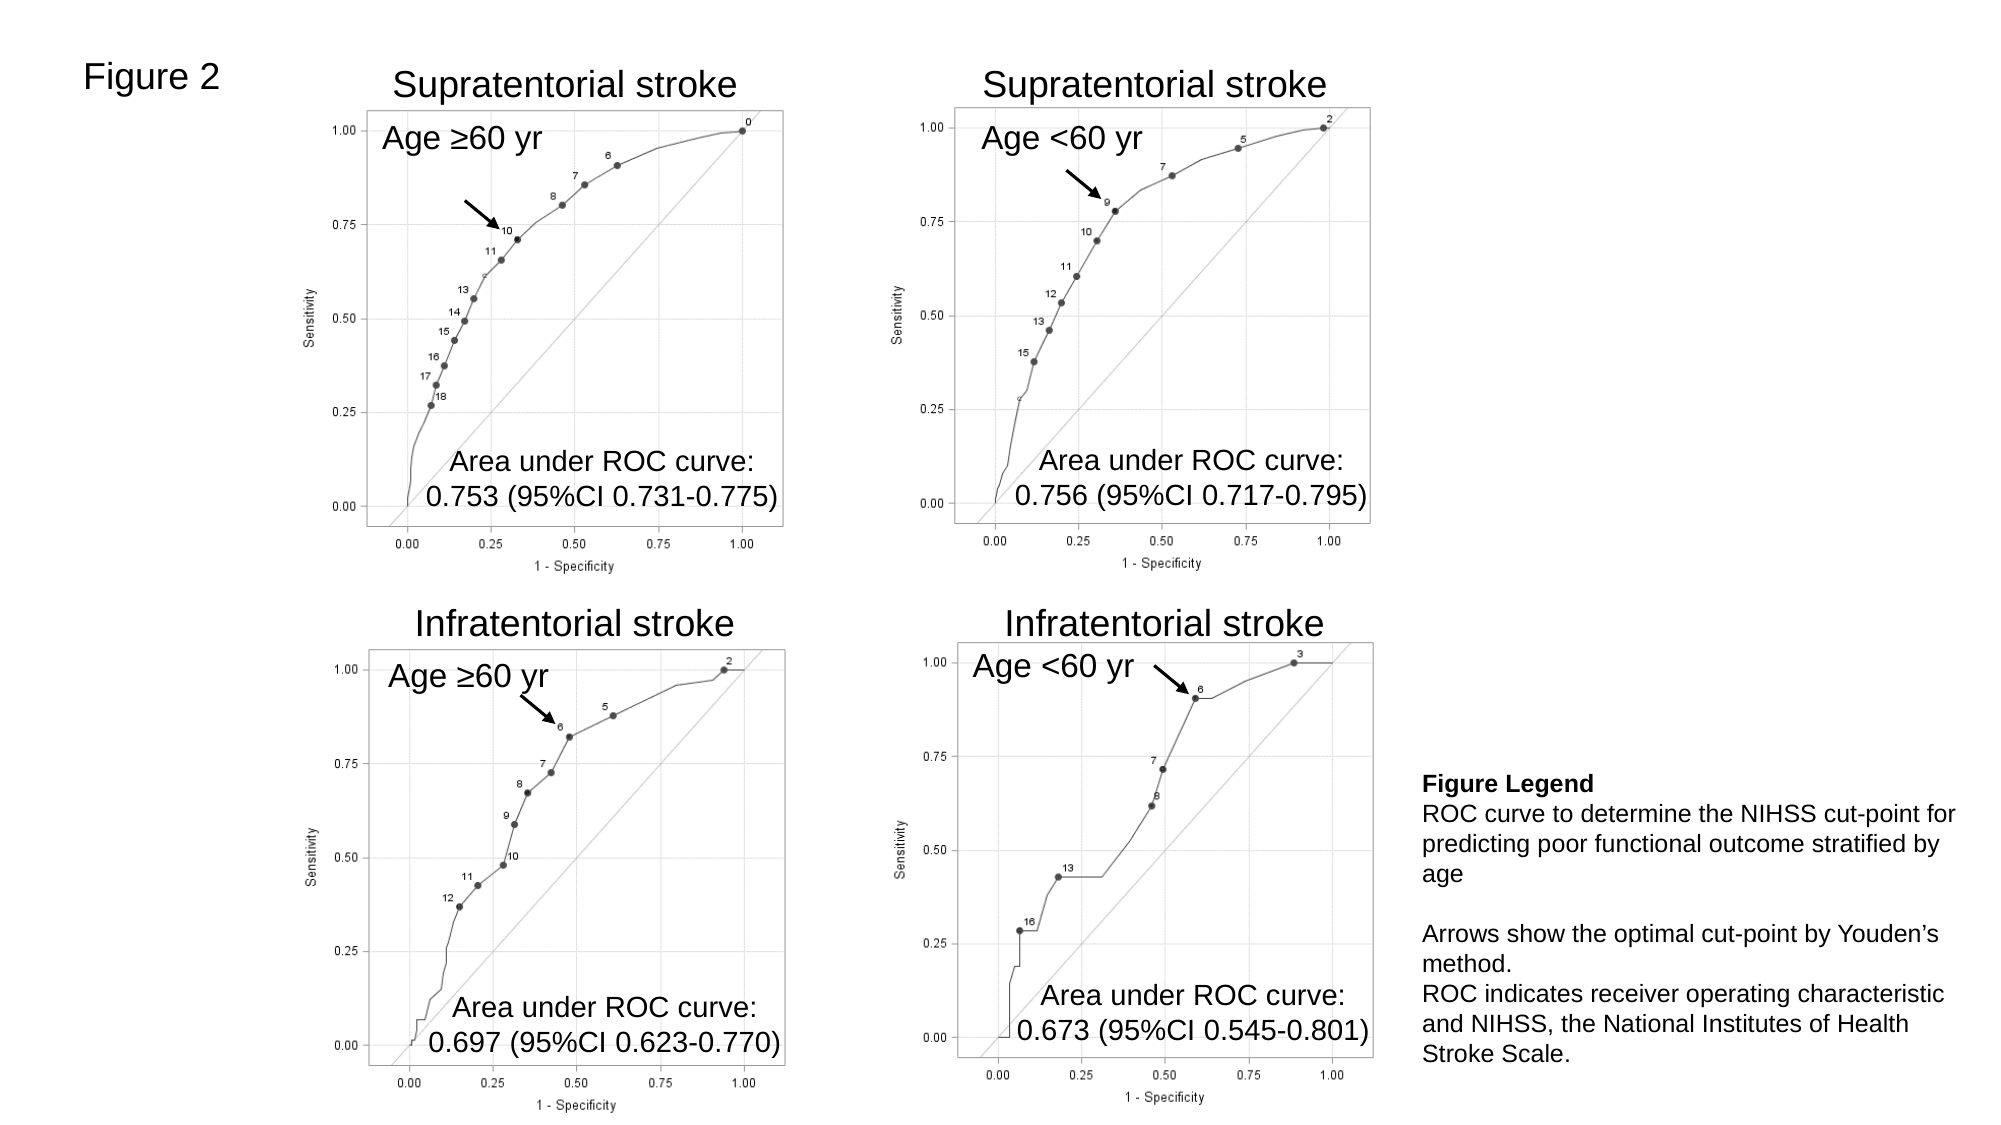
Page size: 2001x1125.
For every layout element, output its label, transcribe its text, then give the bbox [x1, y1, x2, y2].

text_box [299, 108, 795, 577]
text_box Supratentorial stroke [377, 52, 753, 108]
text_box Figure Legend ROC curve to determine the NIHSS cut-point for predicting poor functional outcome stratified by age Arrows show the optimal cut-point by Youden’s method. ROC indicates receiver operating characteristic and NIHSS, the National Institutes of Health Stroke Scale. [1407, 760, 2000, 1075]
text_box Supratentorial stroke [967, 52, 1343, 105]
text_box Figure 2 [68, 44, 236, 105]
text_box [303, 646, 800, 1115]
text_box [891, 636, 1386, 1110]
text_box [889, 105, 1387, 574]
text_box Infratentorial stroke [989, 591, 1340, 636]
text_box Infratentorial stroke [399, 591, 751, 646]
